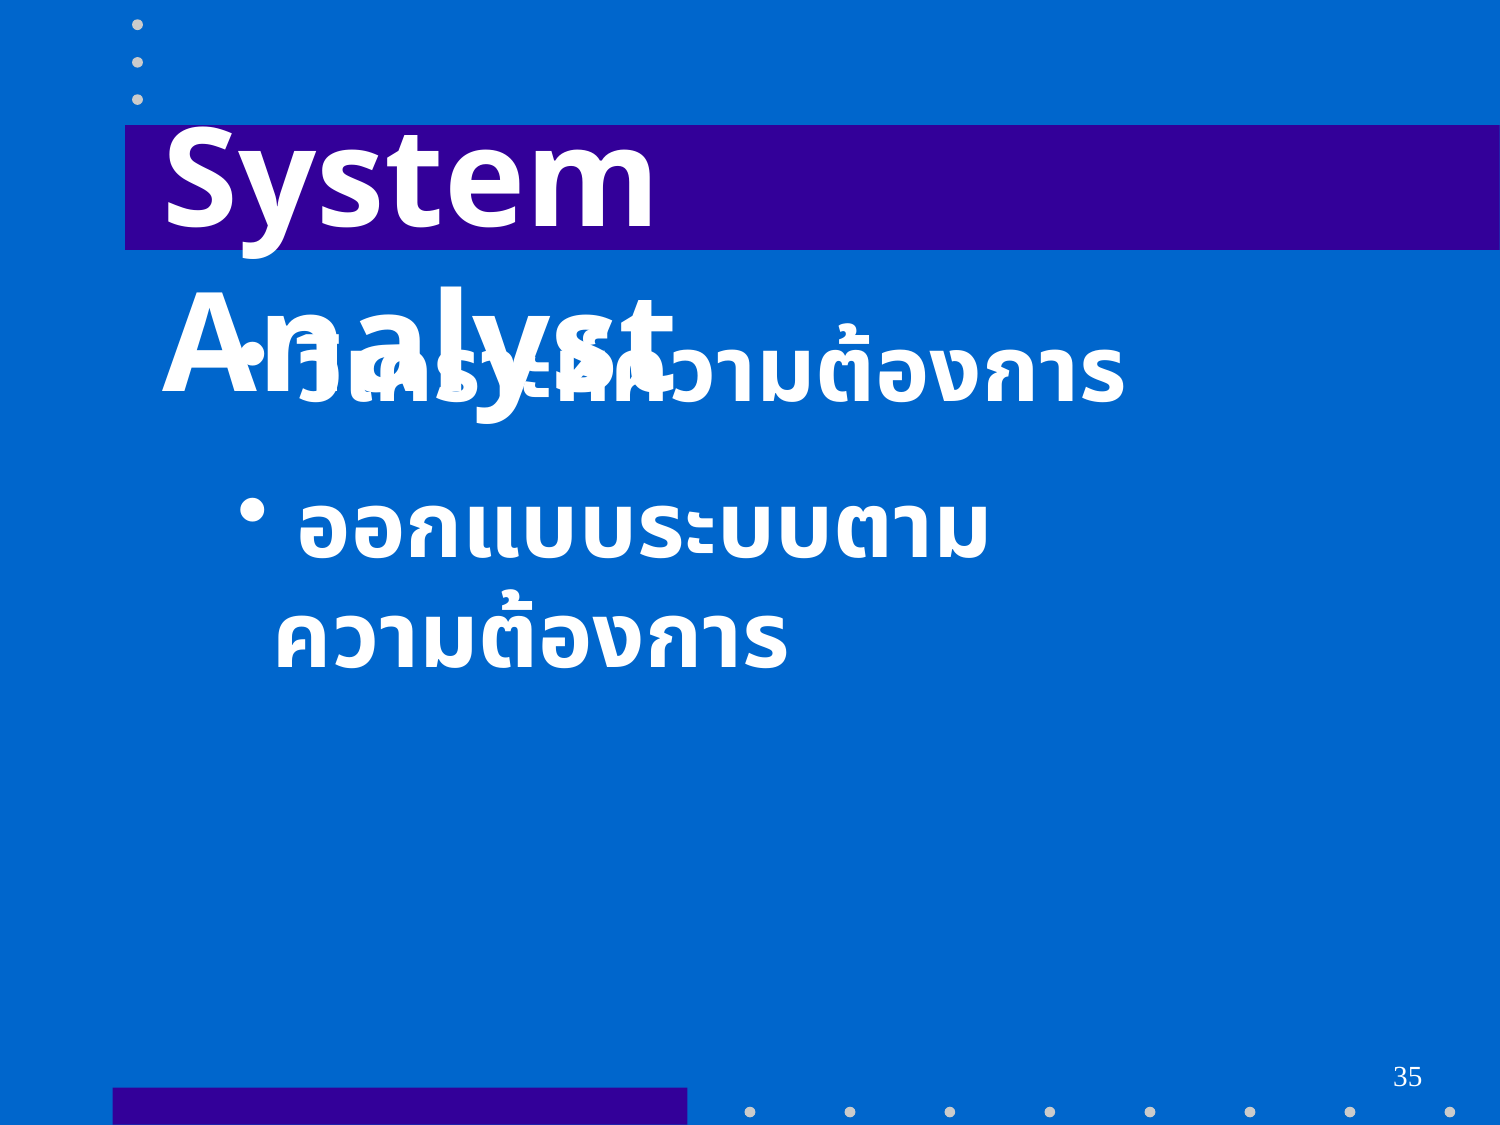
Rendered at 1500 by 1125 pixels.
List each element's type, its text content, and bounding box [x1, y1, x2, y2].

text_box System Analyst [147, 82, 1015, 427]
text_box วิเคราะห์ความต้องการ ออกแบบระบบตามความต้องการ [222, 302, 1199, 694]
